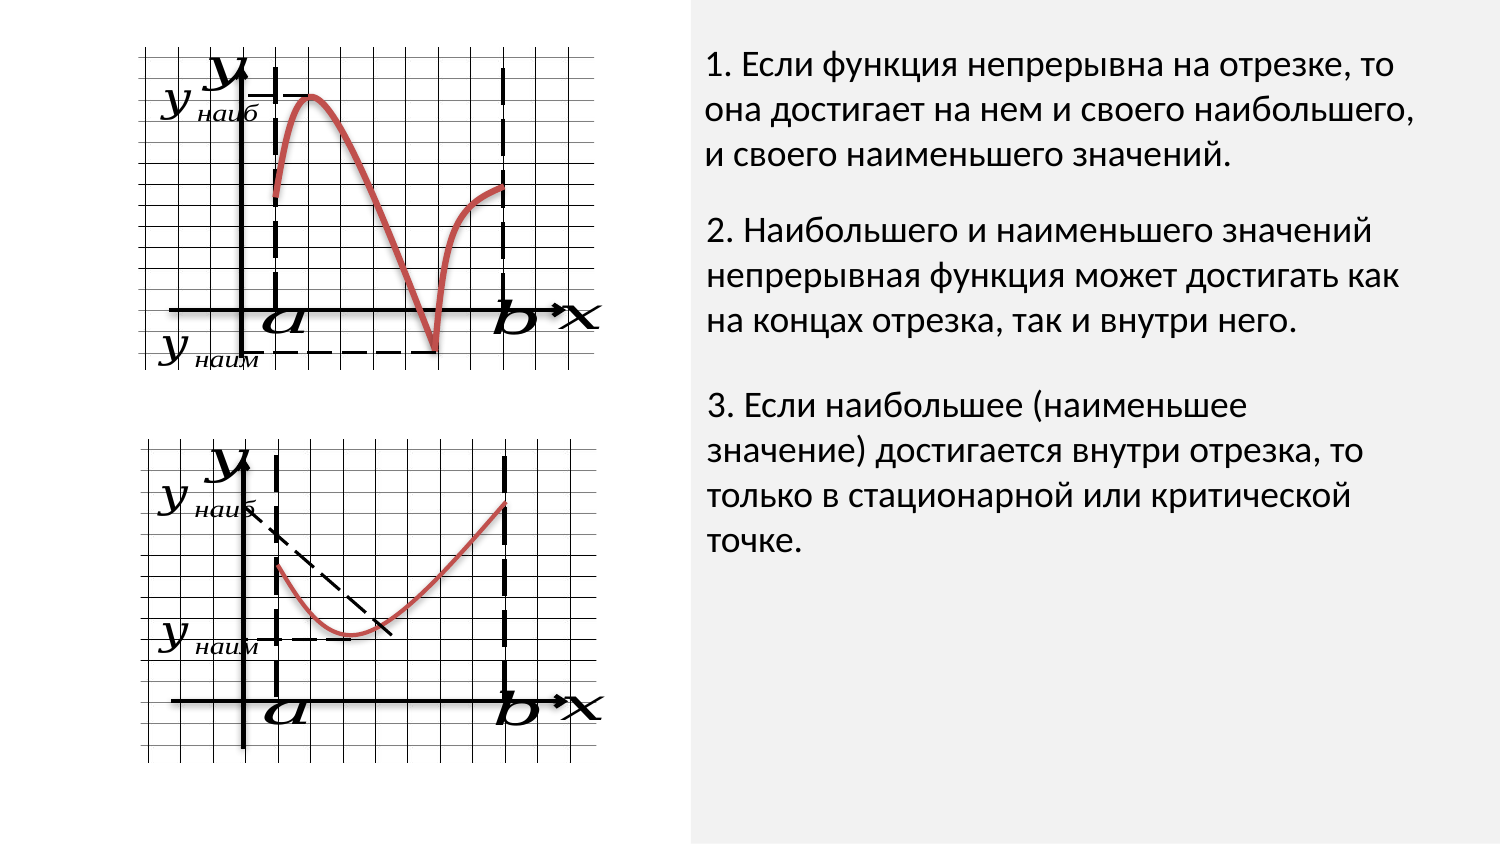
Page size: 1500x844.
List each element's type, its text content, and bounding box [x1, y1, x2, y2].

text_box 2. Наибольшего и наименьшего значений непрерывная функция может достигать как на концах отрезка, так и внутри него. [691, 197, 1424, 348]
text_box 3. Если наибольшее (наименьшее значение) достигается внутри отрезка, то только в стационарной или критической точке. [692, 372, 1413, 613]
text_box 1. Если функция непрерывна на отрезке, то она достигает на нем и своего наибольшего, и своего наименьшего значений. [689, 32, 1446, 182]
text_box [240, 501, 507, 505]
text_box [138, 41, 607, 373]
text_box [689, 0, 1500, 844]
picture [140, 439, 597, 763]
